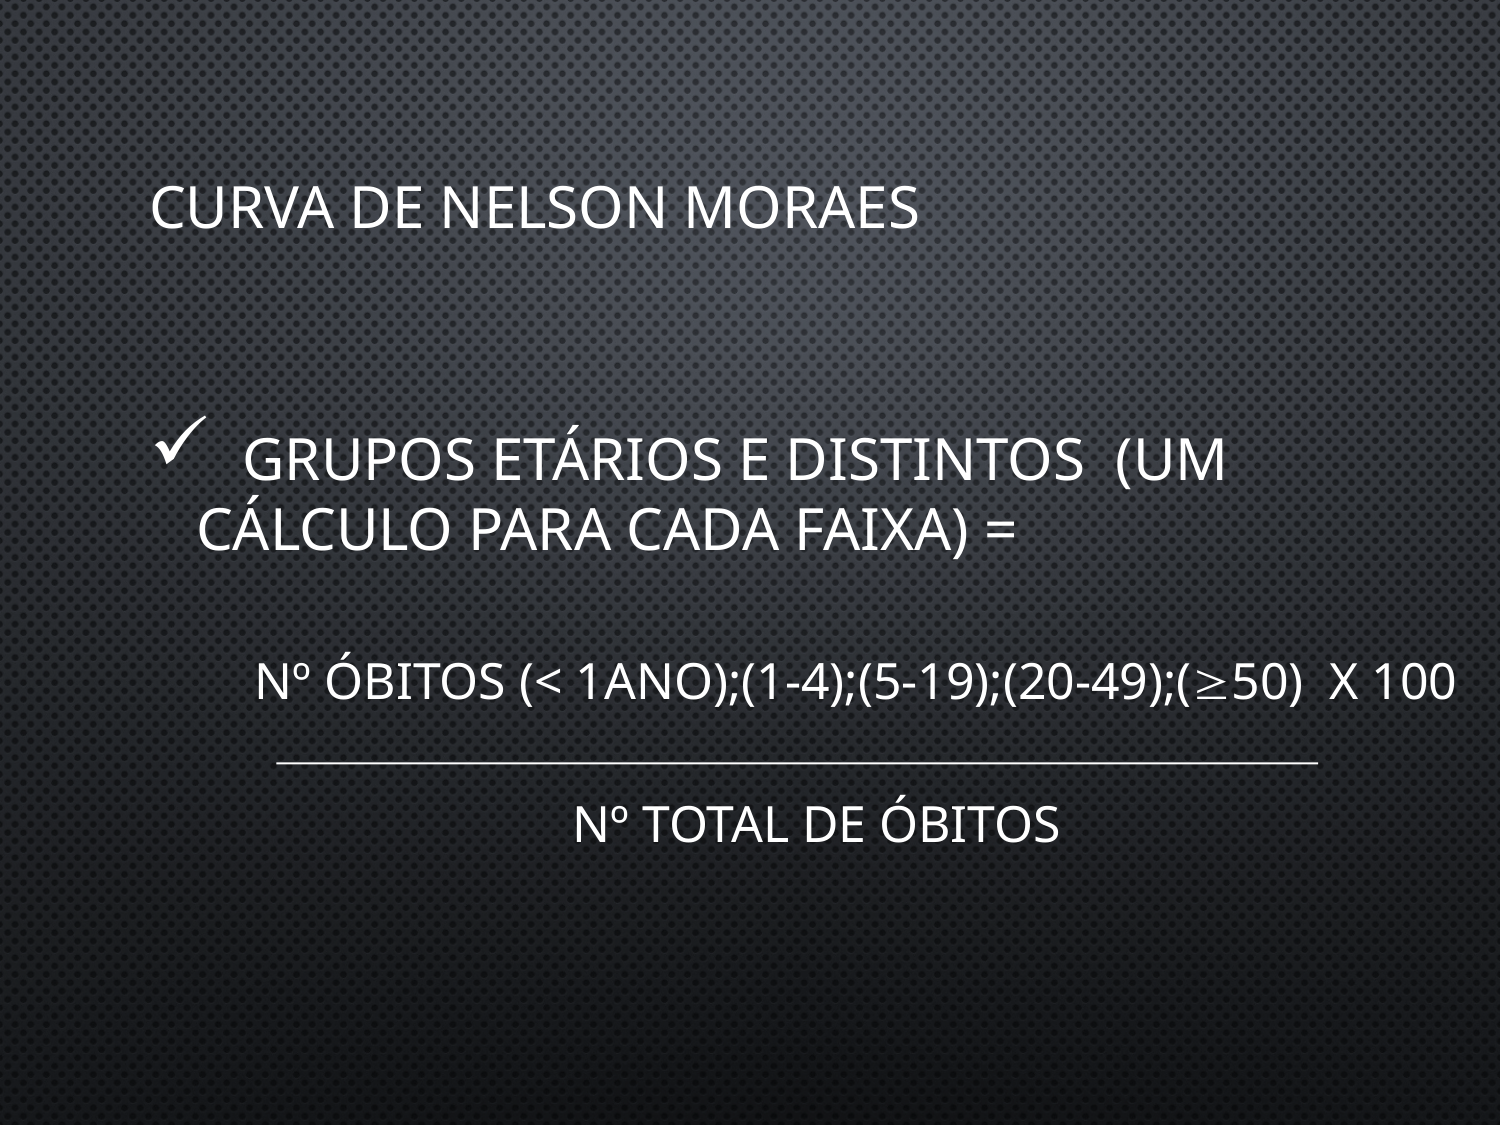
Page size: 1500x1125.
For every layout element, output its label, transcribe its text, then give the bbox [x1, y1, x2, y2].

title Curva de Nelson Moraes [134, 97, 1367, 314]
list grupos etários e distintos (um cálculo para cada faixa) = Nº óbitos (< 1ano);(1-4);(5-19);(20-49);(50) x 100 Nº total de óbitos [134, 338, 1500, 1001]
